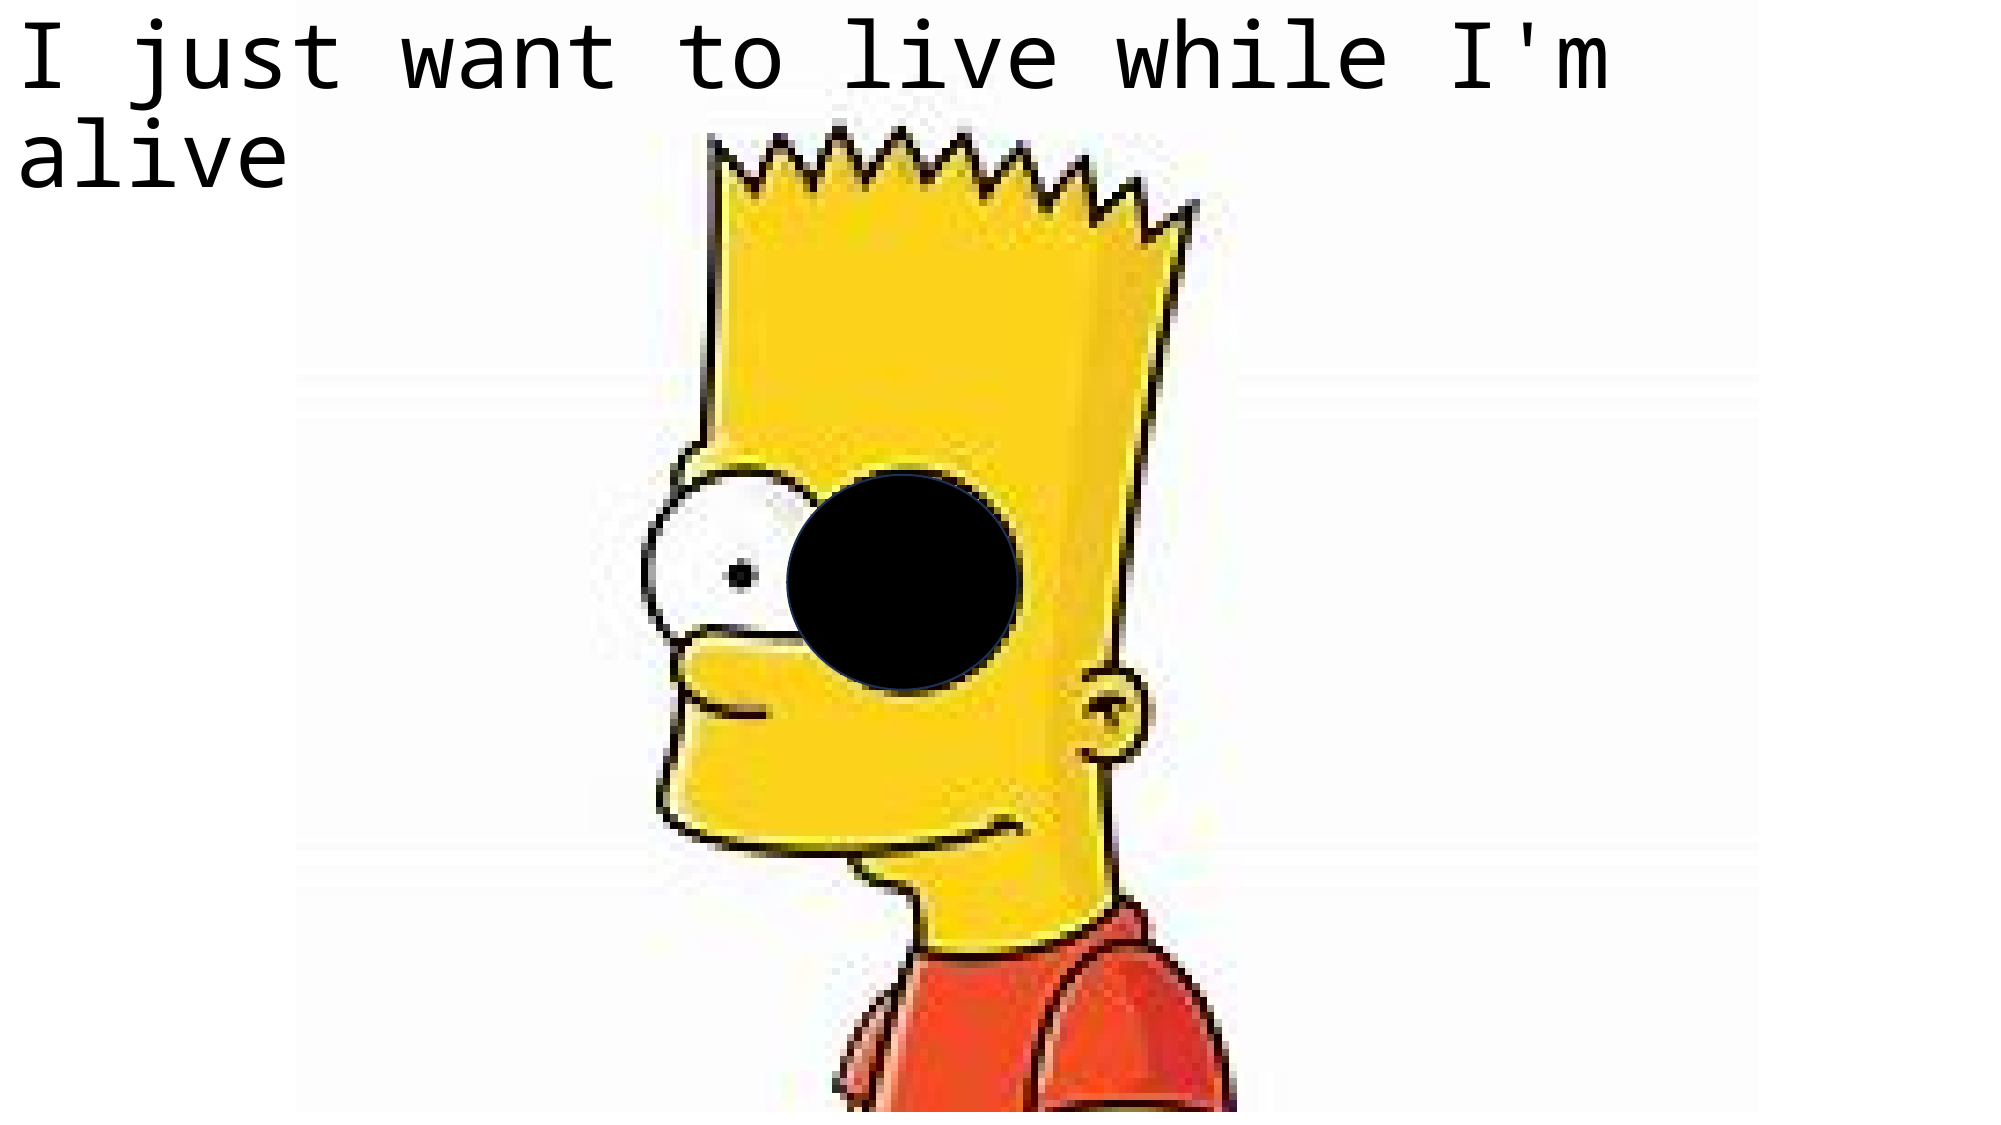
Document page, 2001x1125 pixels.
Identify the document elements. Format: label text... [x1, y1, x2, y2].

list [296, 0, 1763, 1112]
title I just want to live while I'm alive [0, 0, 296, 218]
